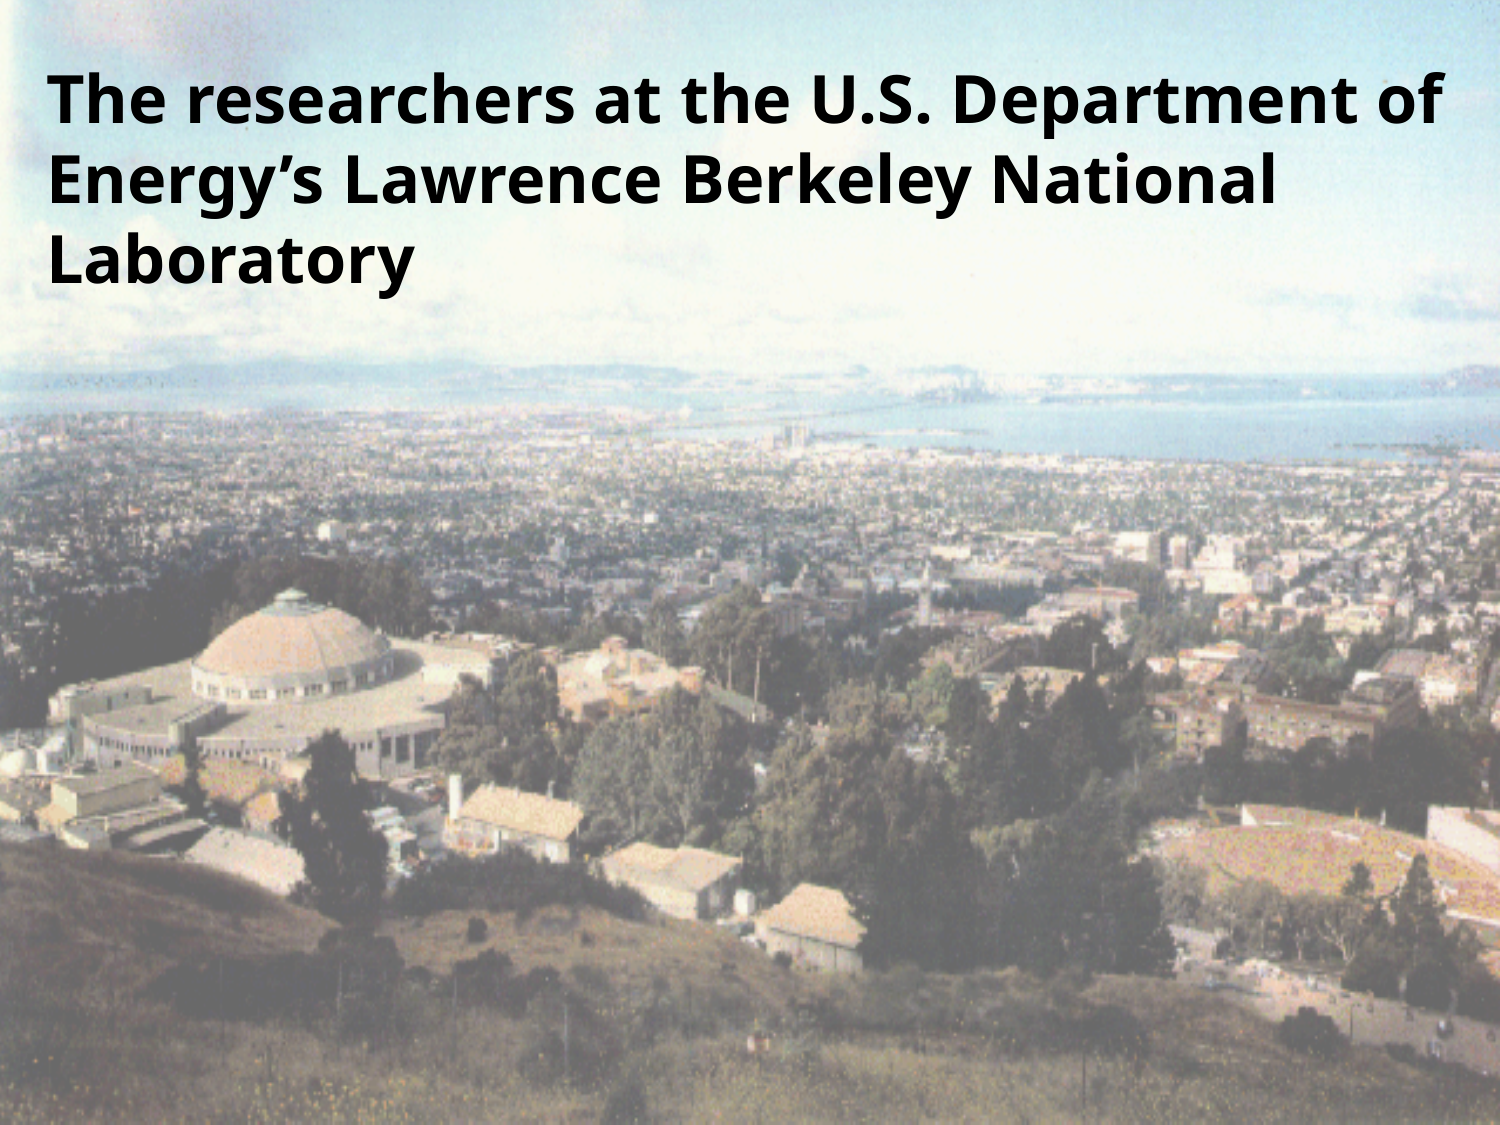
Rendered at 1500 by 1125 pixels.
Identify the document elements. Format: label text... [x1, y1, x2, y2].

text_box The researchers at the U.S. Department of Energy’s Lawrence Berkeley National Laboratory [31, 49, 1469, 350]
